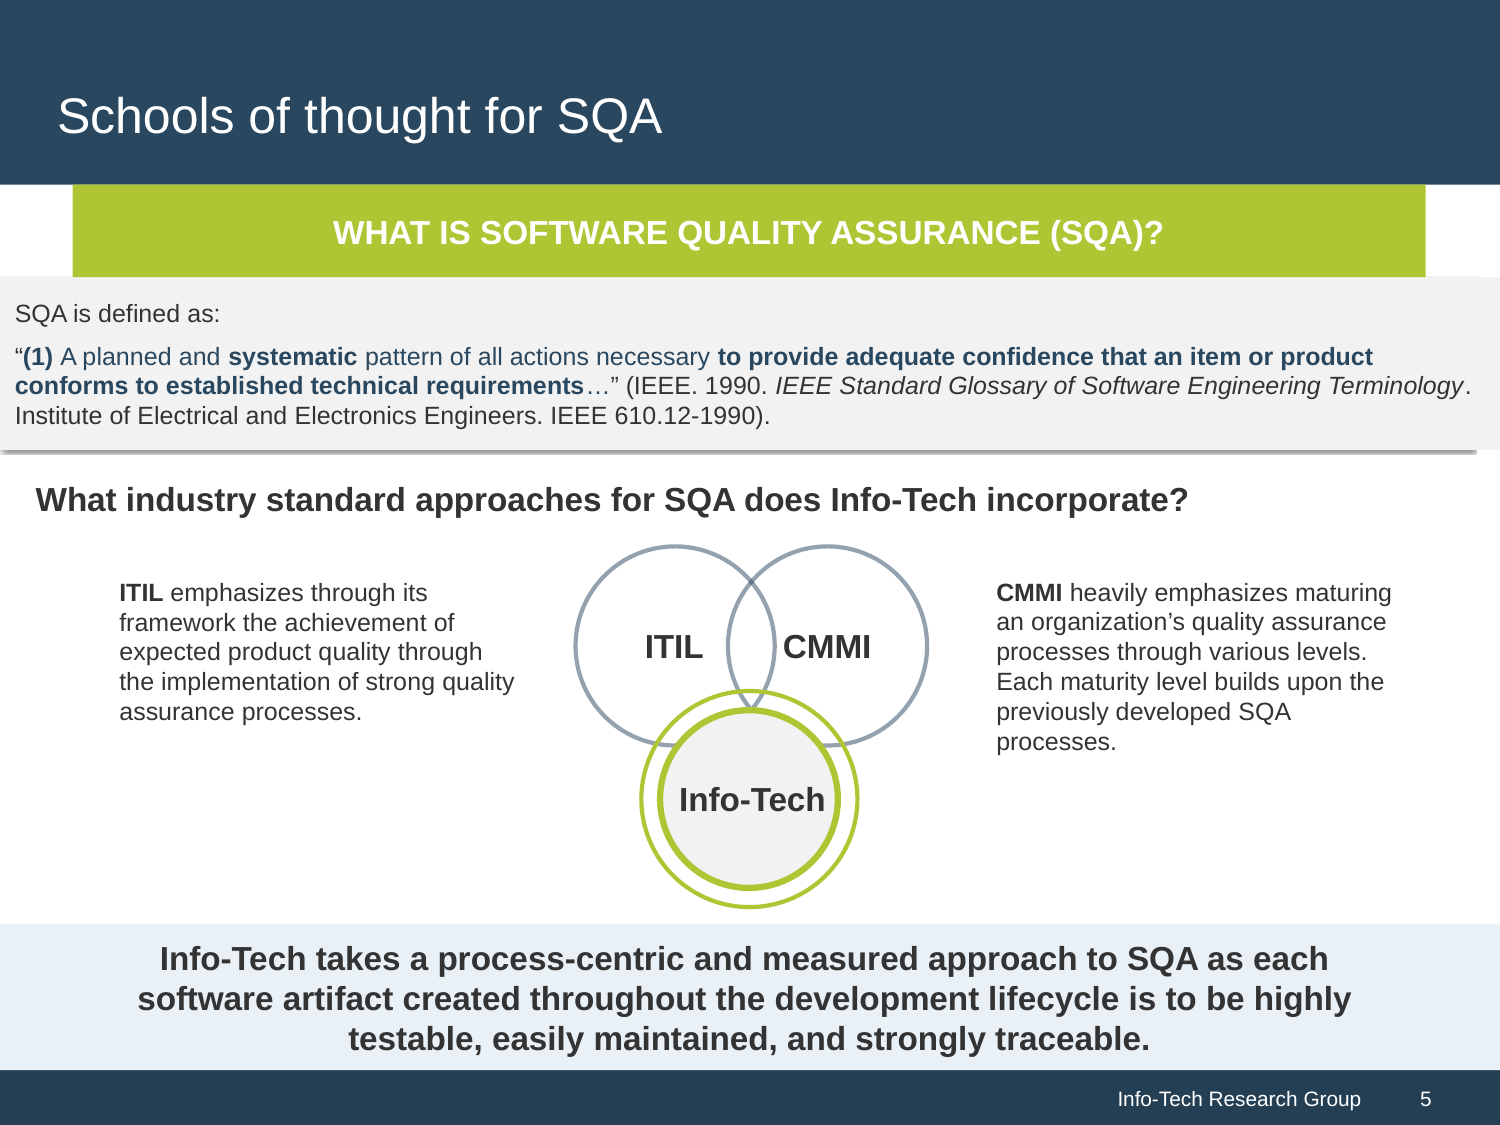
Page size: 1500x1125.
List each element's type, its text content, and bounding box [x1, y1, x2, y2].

text_box ITIL [630, 618, 719, 673]
title Schools of thought for SQA [41, 41, 1457, 187]
text_box Info-Tech takes a process-centric and measured approach to SQA as each software artifact created throughout the development lifecycle is to be highly testable, easily maintained, and strongly traceable. [0, 922, 1500, 1072]
text_box SQA is defined as: “(1) A planned and systematic pattern of all actions necessary to provide adequate confidence that an item or product conforms to established technical requirements…” (IEEE. 1990. IEEE Standard Glossary of Software Engineering Terminology. Institute of Electrical and Electronics Engineers. IEEE 610.12-1990). [0, 275, 1500, 452]
text_box CMMI heavily emphasizes maturing an organization’s quality assurance processes through various levels. Each maturity level builds upon the previously developed SQA processes. [981, 568, 1413, 763]
text_box What industry standard approaches for SQA does Info-Tech incorporate? [20, 470, 1206, 526]
text_box ITIL emphasizes through its framework the achievement of expected product quality through the implementation of strong quality assurance processes. [104, 568, 536, 734]
text_box CMMI [768, 618, 887, 673]
text_box [639, 688, 860, 910]
text_box WHAT IS SOFTWARE QUALITY ASSURANCE (SQA)? [70, 183, 1428, 279]
text_box [725, 544, 930, 746]
text_box Info-Tech [664, 770, 841, 826]
text_box [573, 544, 751, 745]
text_box [657, 708, 836, 891]
